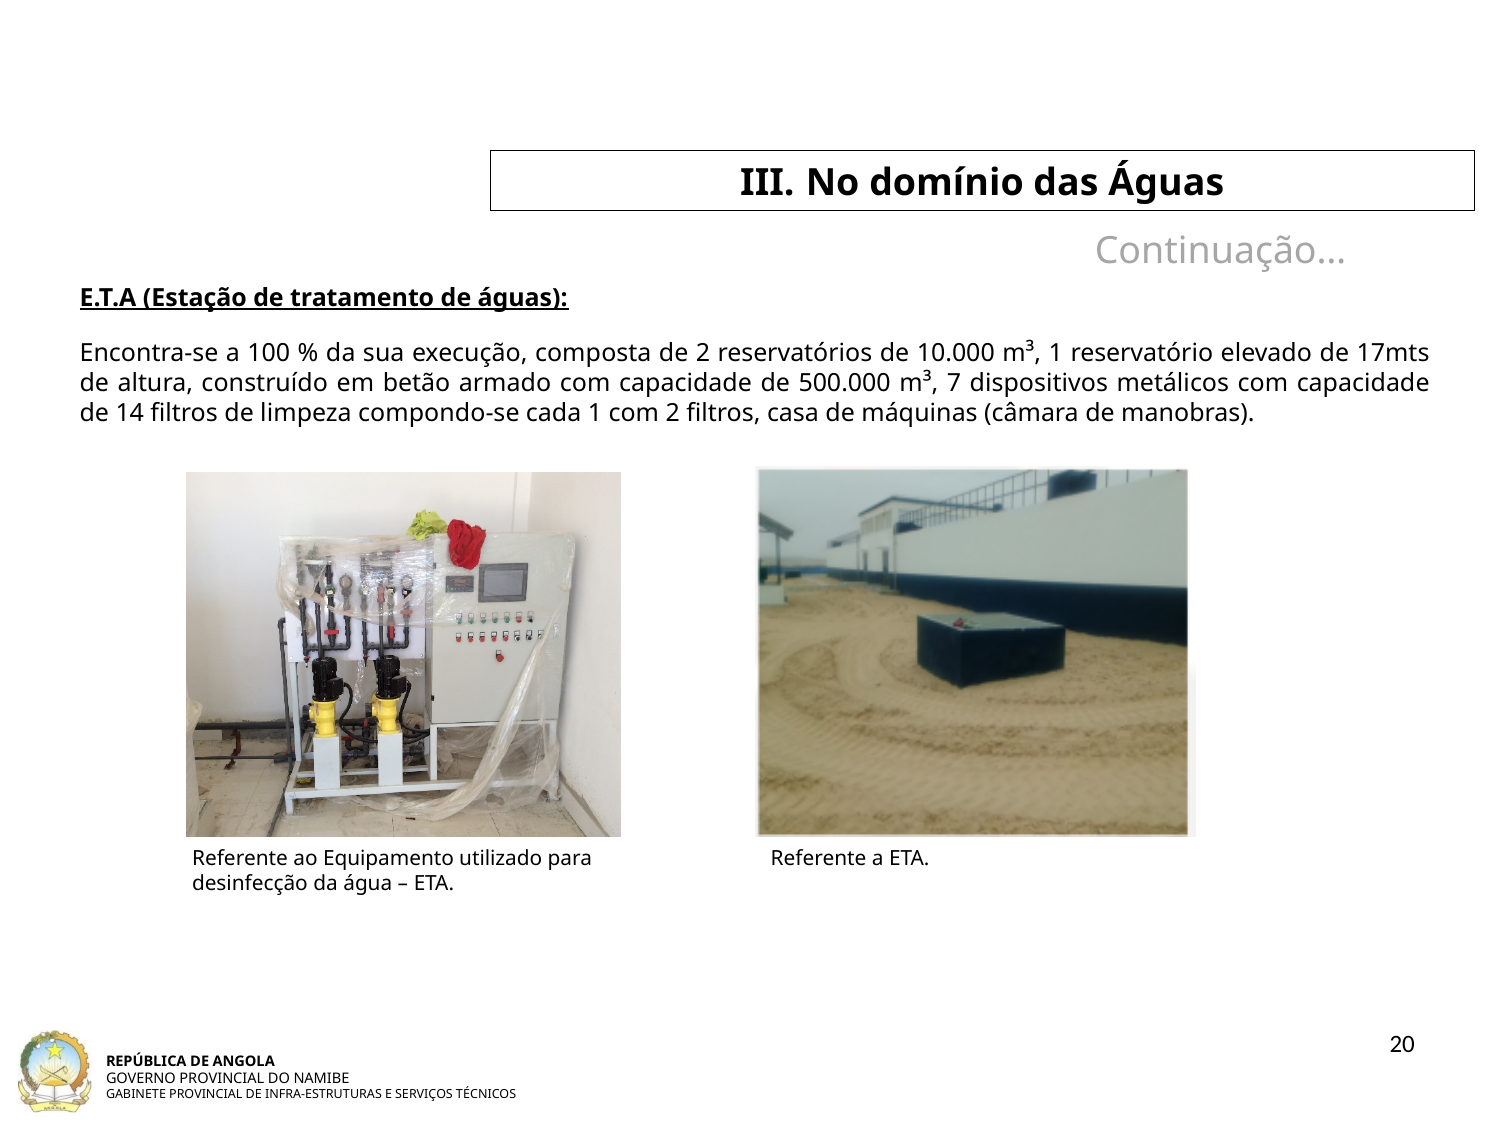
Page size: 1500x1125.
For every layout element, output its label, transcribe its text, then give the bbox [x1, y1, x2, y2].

text_box Referente ao Equipamento utilizado para desinfecção da água – ETA. [177, 837, 621, 902]
picture [185, 471, 621, 838]
text_box Continuação… [1080, 218, 1447, 279]
picture [17, 1030, 92, 1113]
text_box E.T.A (Estação de tratamento de águas): Encontra-se a 100 % da sua execução, composta de 2 reservatórios de 10.000 m³, 1 reservatório elevado de 17mts de altura, construído em betão armado com capacidade de 500.000 m³, 7 dispositivos metálicos com capacidade de 14 filtros de limpeza compondo-se cada 1 com 2 filtros, casa de máquinas (câmara de manobras). [64, 273, 1447, 434]
picture [755, 466, 1197, 837]
text_box REPÚBLICA DE ANGOLA GOVERNO PROVINCIAL DO NAMIBE GABINETE PROVINCIAL DE INFRA-ESTRUTURAS E SERVIÇOS TÉCNICOS [91, 1044, 593, 1124]
text_box Referente a ETA. [755, 845, 1181, 877]
slide_number 20 [1080, 1012, 1431, 1073]
text_box No domínio das Águas [490, 150, 1475, 211]
